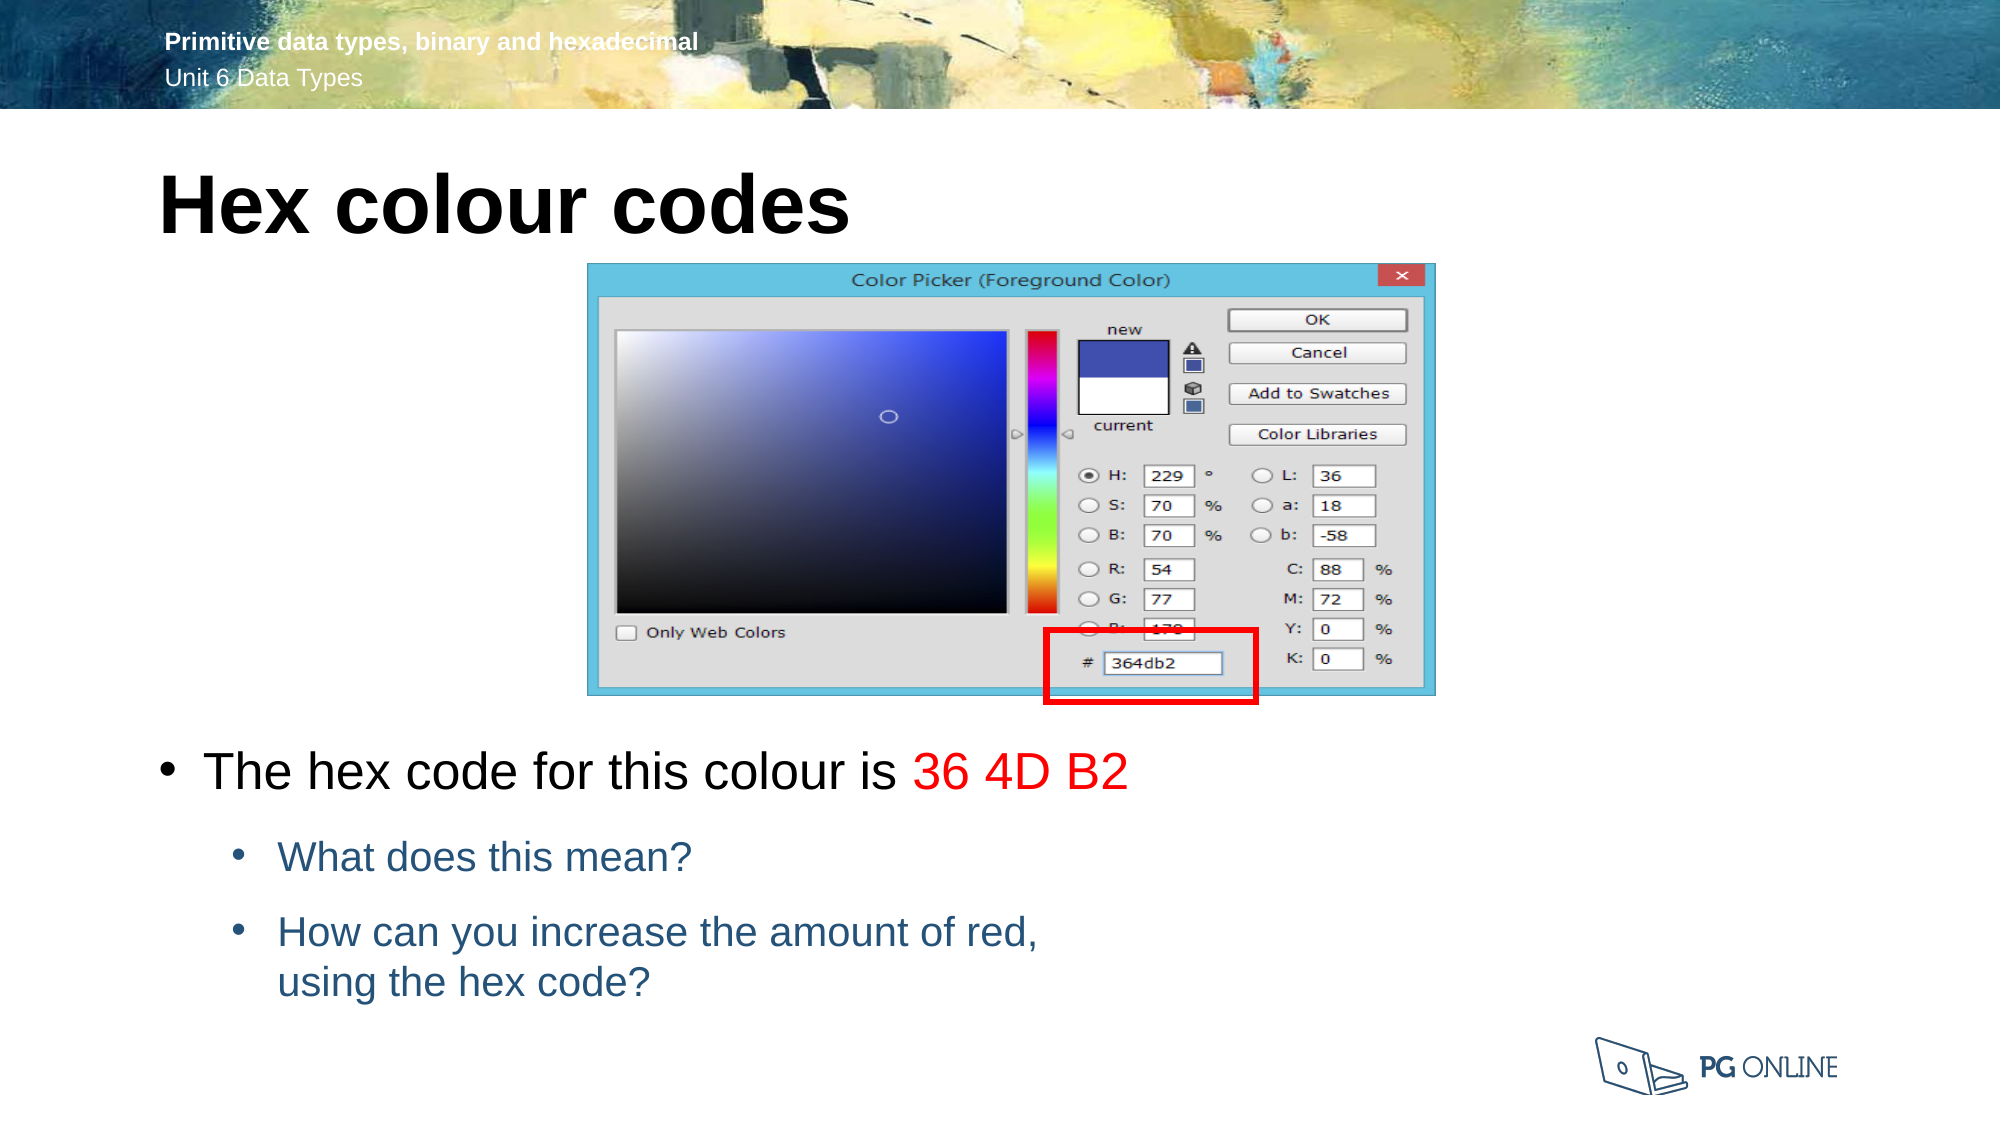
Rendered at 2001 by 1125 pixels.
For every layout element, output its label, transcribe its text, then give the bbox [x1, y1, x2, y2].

list Hex colour codes [158, 148, 1869, 259]
picture [1595, 1037, 1837, 1095]
picture [586, 263, 1436, 696]
list The hex code for this colour is 36 4D B2 What does this mean? How can you increase the amount of red, using the hex code? [158, 279, 1864, 847]
picture [0, 0, 2000, 109]
